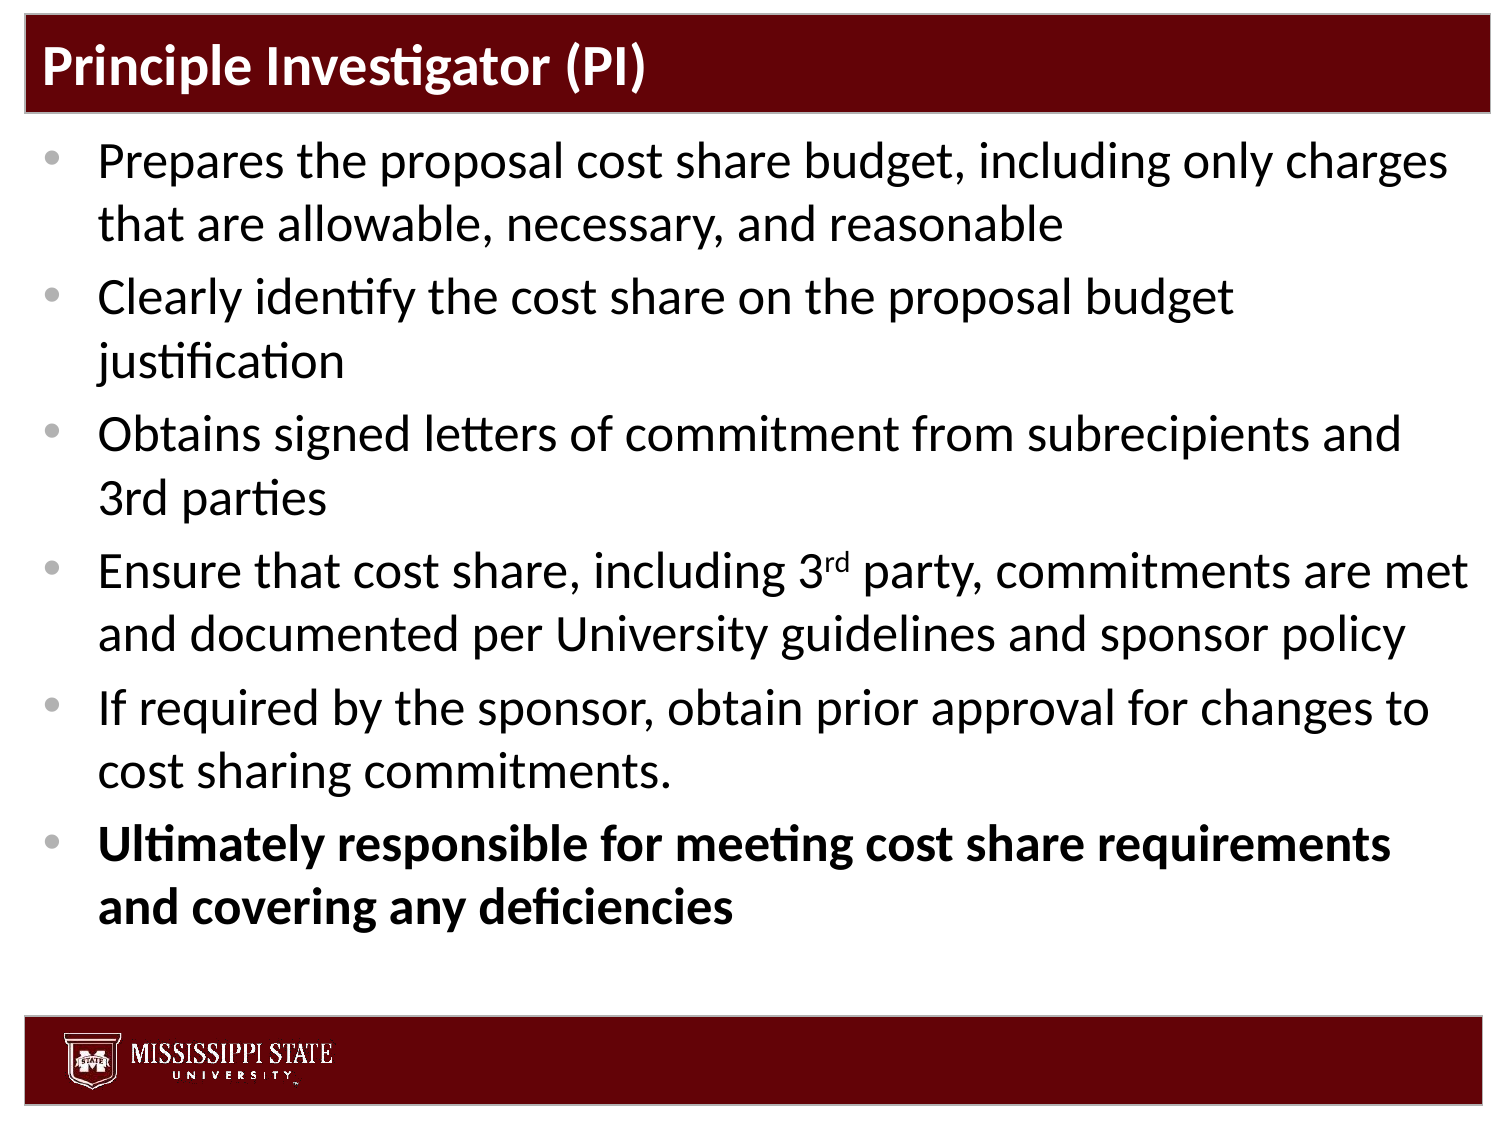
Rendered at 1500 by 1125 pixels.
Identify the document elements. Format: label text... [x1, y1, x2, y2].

list Prepares the proposal cost share budget, including only charges that are allowable, necessary, and reasonable Clearly identify the cost share on the proposal budget justification Obtains signed letters of commitment from subrecipients and 3rd parties Ensure that cost share, including 3rd party, commitments are met and documented per University guidelines and sponsor policy If required by the sponsor, obtain prior approval for changes to cost sharing commitments. Ultimately responsible for meeting cost share requirements and covering any deficiencies [27, 118, 1486, 994]
title Principle Investigator (PI) [27, 12, 1485, 113]
picture [31, 1024, 360, 1099]
